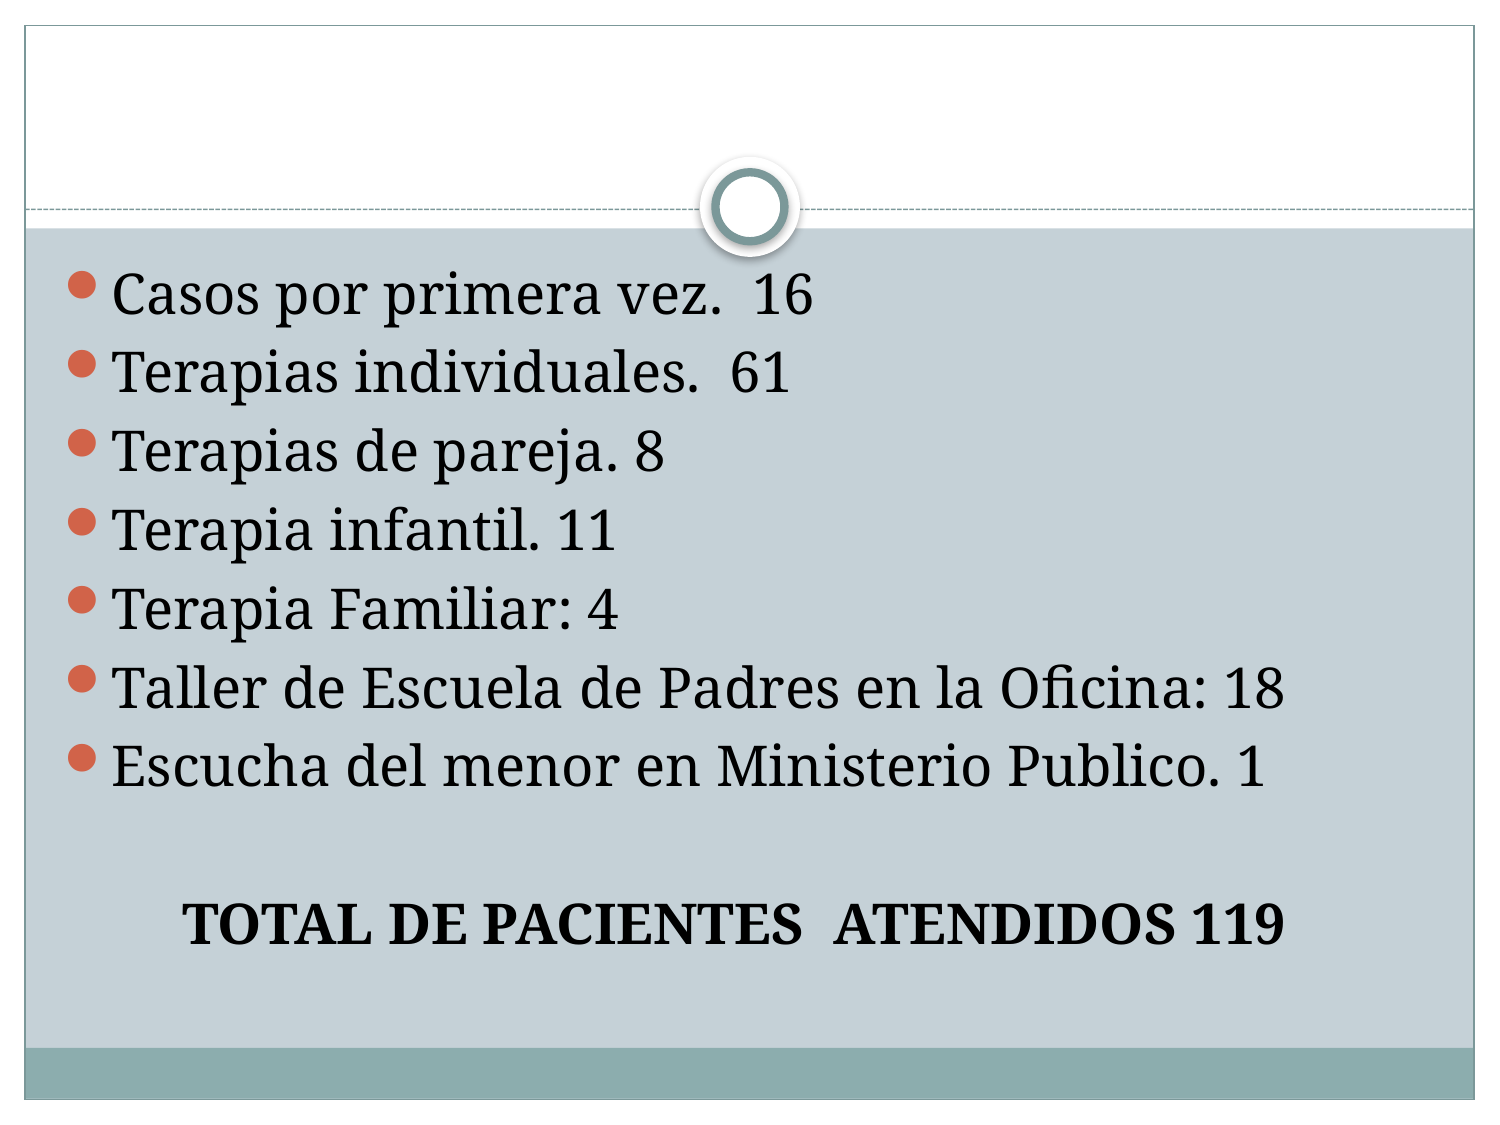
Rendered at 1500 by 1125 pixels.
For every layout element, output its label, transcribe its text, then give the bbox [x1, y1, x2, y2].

list Casos por primera vez. 16 Terapias individuales. 61 Terapias de pareja. 8 Terapia infantil. 11 Terapia Familiar: 4 Taller de Escuela de Padres en la Oficina: 18 Escucha del menor en Ministerio Publico. 1 TOTAL DE PACIENTES ATENDIDOS 119 [49, 250, 1445, 1001]
